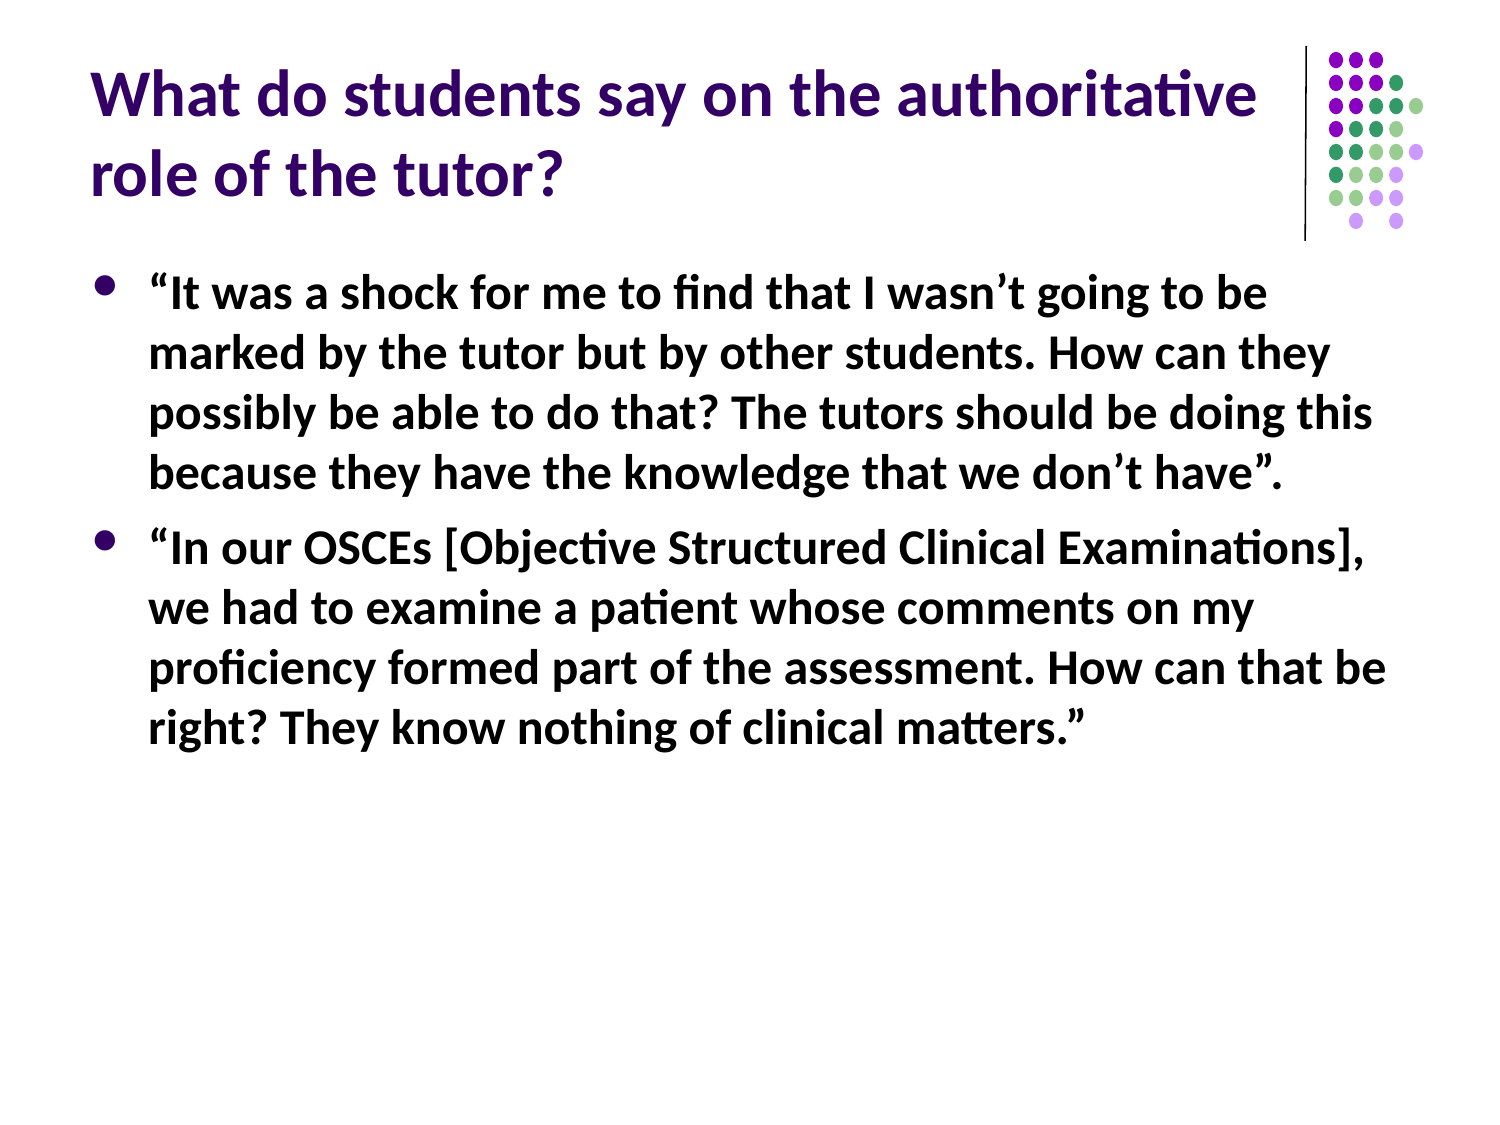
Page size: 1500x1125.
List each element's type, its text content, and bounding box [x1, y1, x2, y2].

title What do students say on the authoritative role of the tutor? [75, 40, 1313, 218]
list “It was a shock for me to find that I wasn’t going to be marked by the tutor but by other students. How can they possibly be able to do that? The tutors should be doing this because they have the knowledge that we don’t have”. “In our OSCEs [Objective Structured Clinical Examinations], we had to examine a patient whose comments on my proficiency formed part of the assessment. How can that be right? They know nothing of clinical matters.” [76, 252, 1427, 1039]
